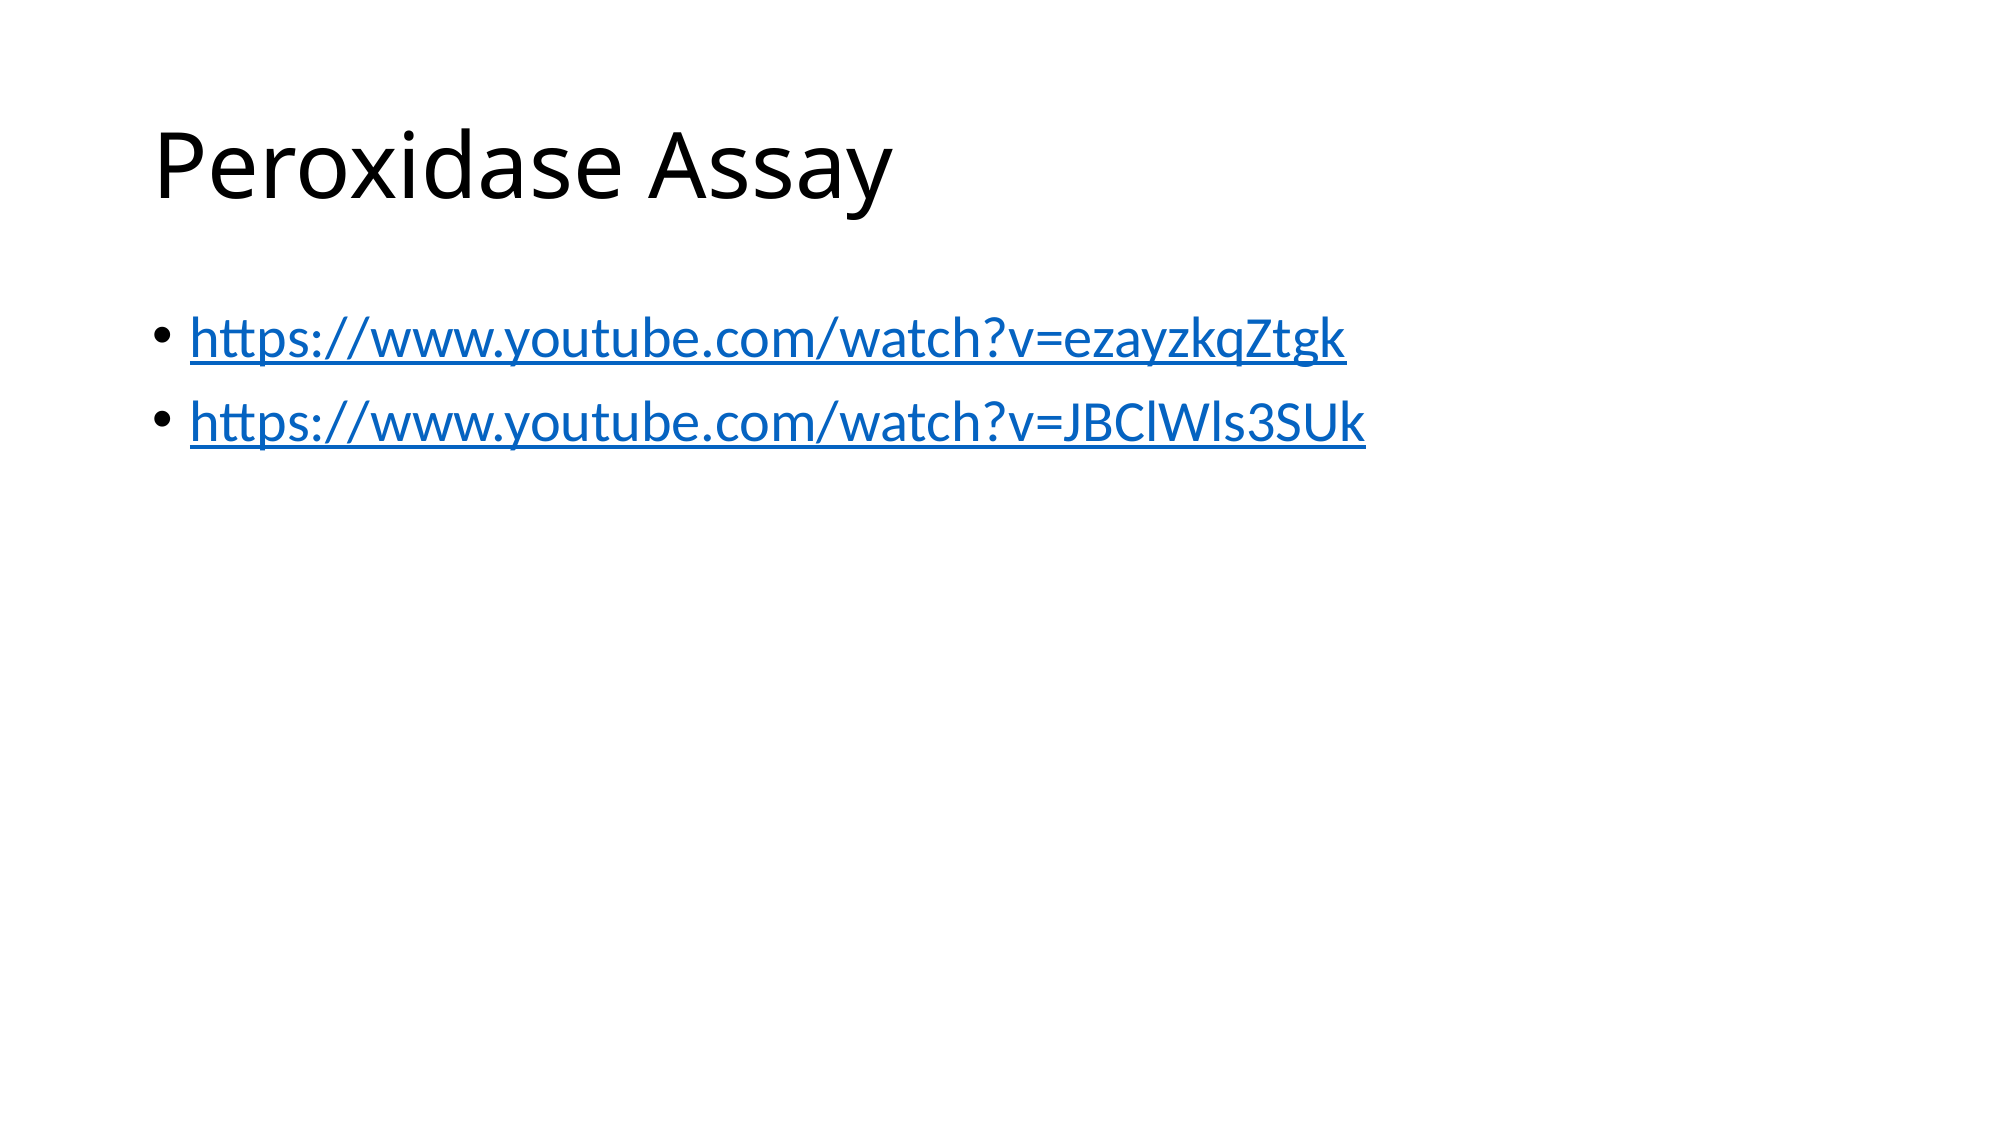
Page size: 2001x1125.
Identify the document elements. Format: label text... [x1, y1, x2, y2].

title Peroxidase Assay [137, 59, 1863, 278]
list https://www.youtube.com/watch?v=ezayzkqZtgk https://www.youtube.com/watch?v=JBClWls3SUk [137, 299, 1863, 1014]
